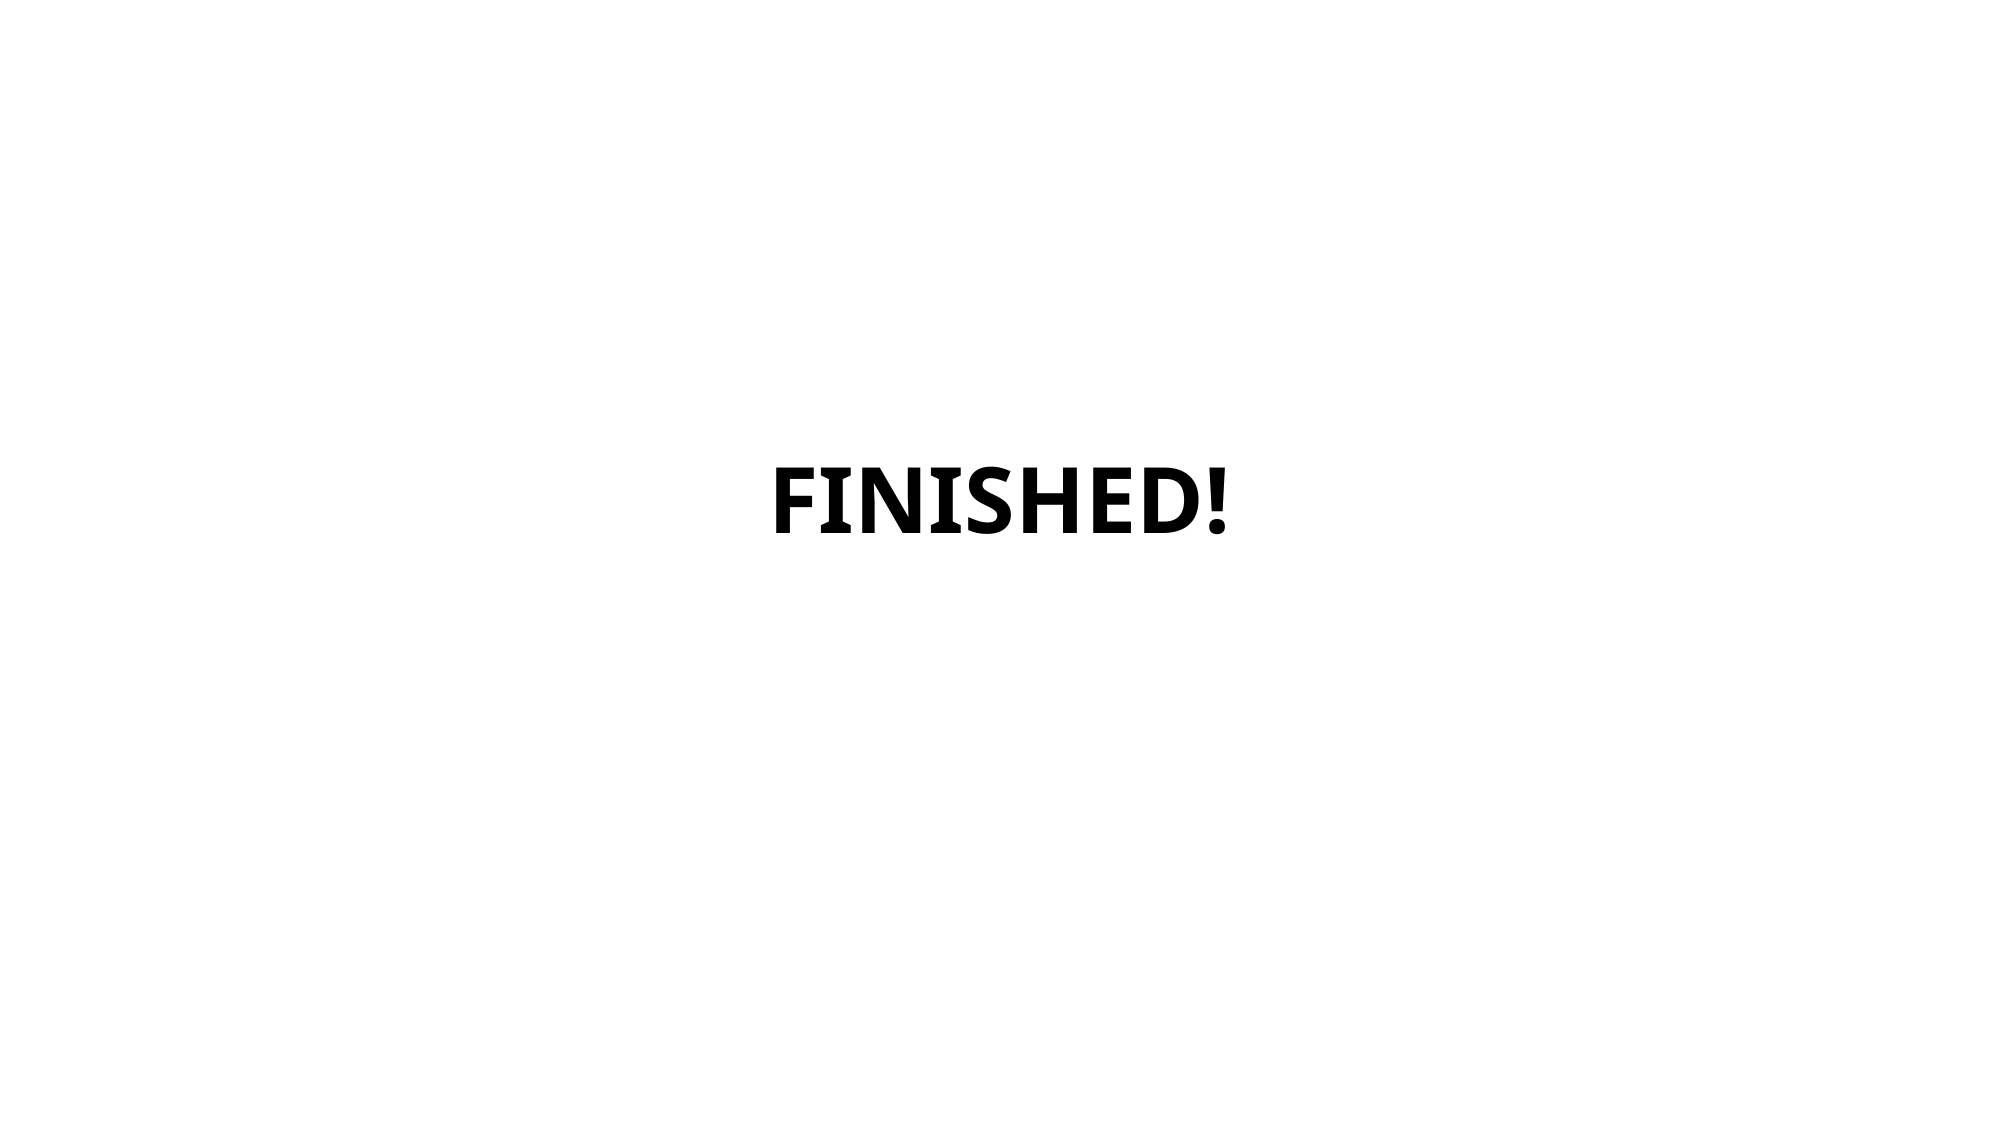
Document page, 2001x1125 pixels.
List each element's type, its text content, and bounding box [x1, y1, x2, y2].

title FINISHED! [137, 394, 1863, 613]
